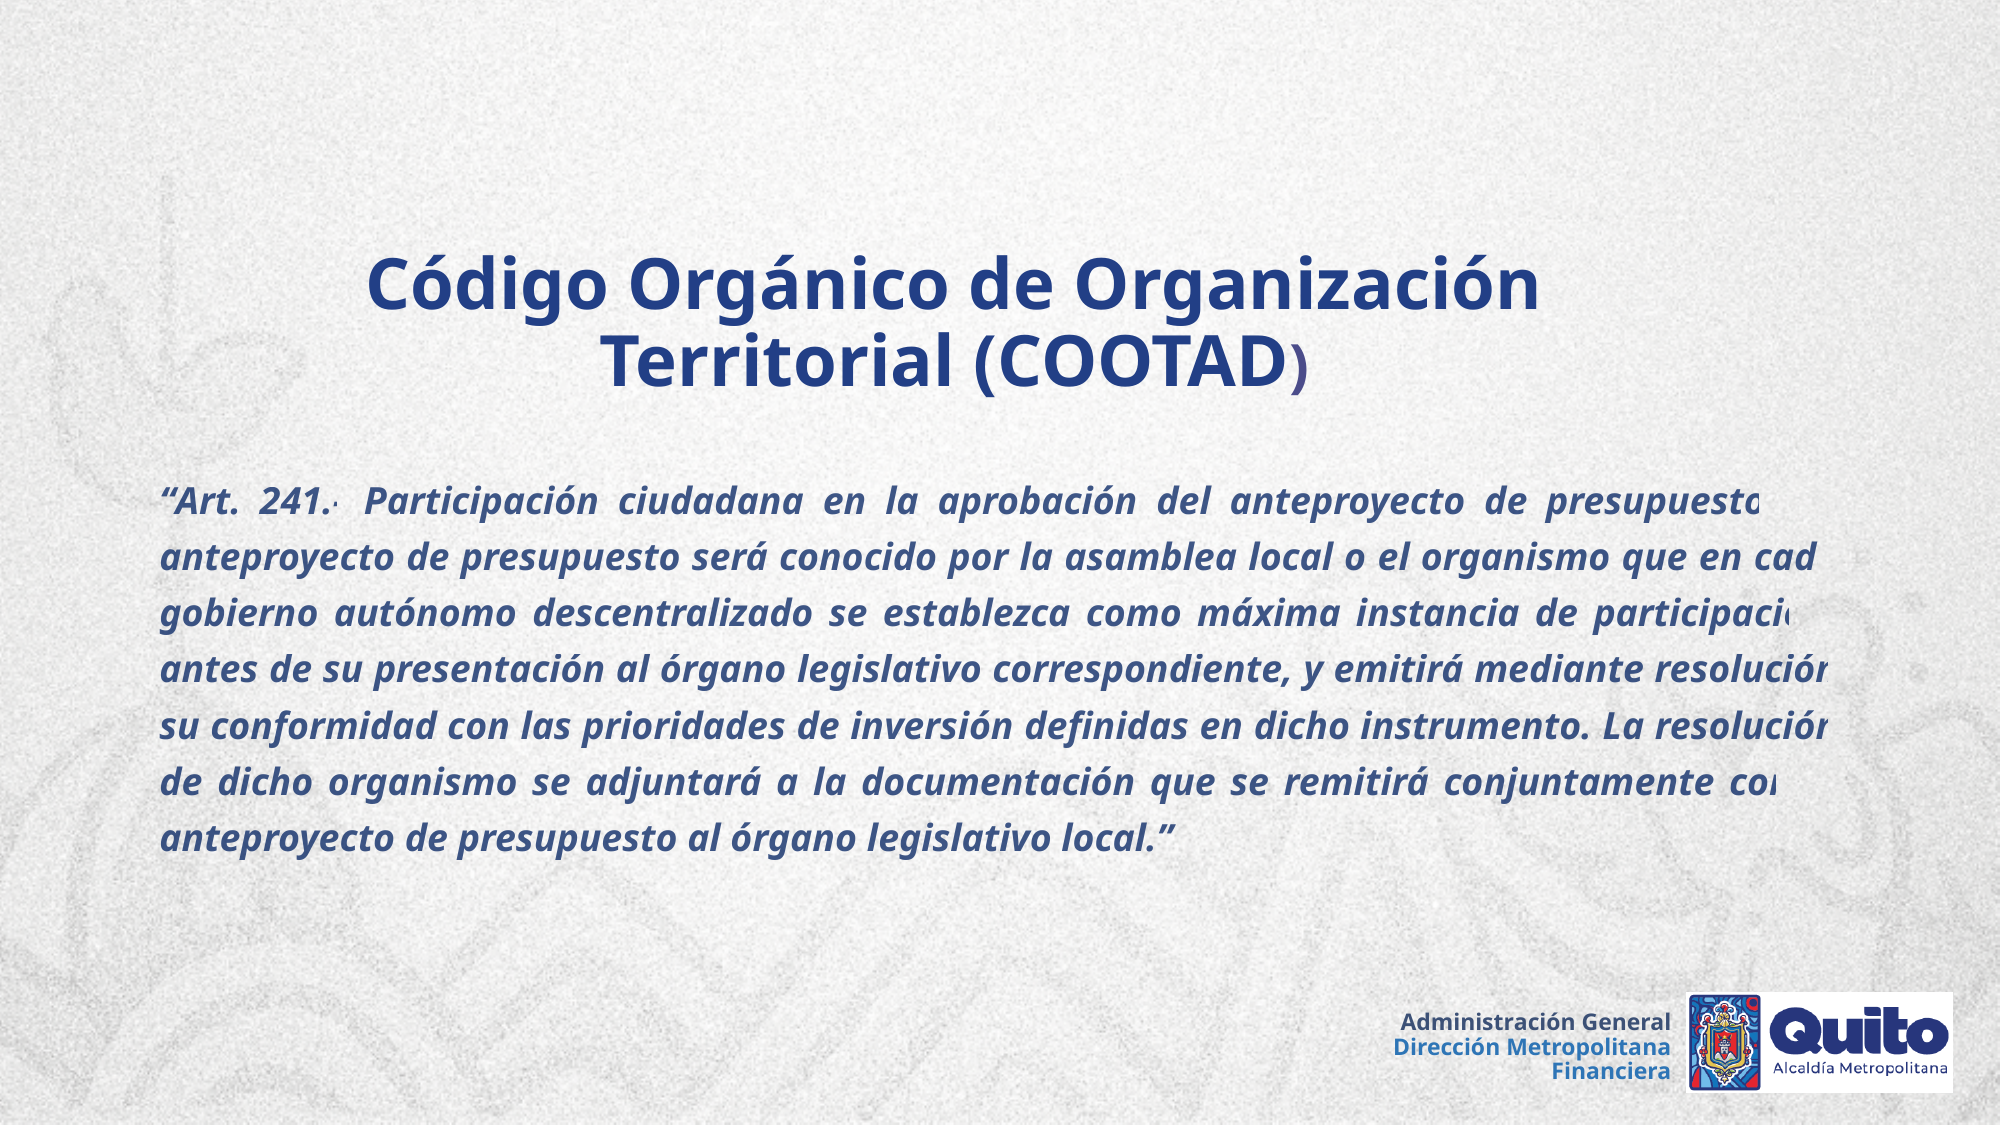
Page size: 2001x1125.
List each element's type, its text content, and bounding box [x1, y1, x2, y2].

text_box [1242, 941, 1953, 1093]
text_box Código Orgánico de Organización Territorial (COOTAD) [172, 241, 1706, 409]
text_box “Art. 241.- Participación ciudadana en la aprobación del anteproyecto de presupuesto.- El anteproyecto de presupuesto será conocido por la asamblea local o el organismo que en cada gobierno autónomo descentralizado se establezca como máxima instancia de participación, antes de su presentación al órgano legislativo correspondiente, y emitirá mediante resolución su conformidad con las prioridades de inversión definidas en dicho instrumento. La resolución de dicho organismo se adjuntará a la documentación que se remitirá conjuntamente con el anteproyecto de presupuesto al órgano legislativo local.” [144, 458, 1856, 867]
picture [0, 0, 2000, 1125]
